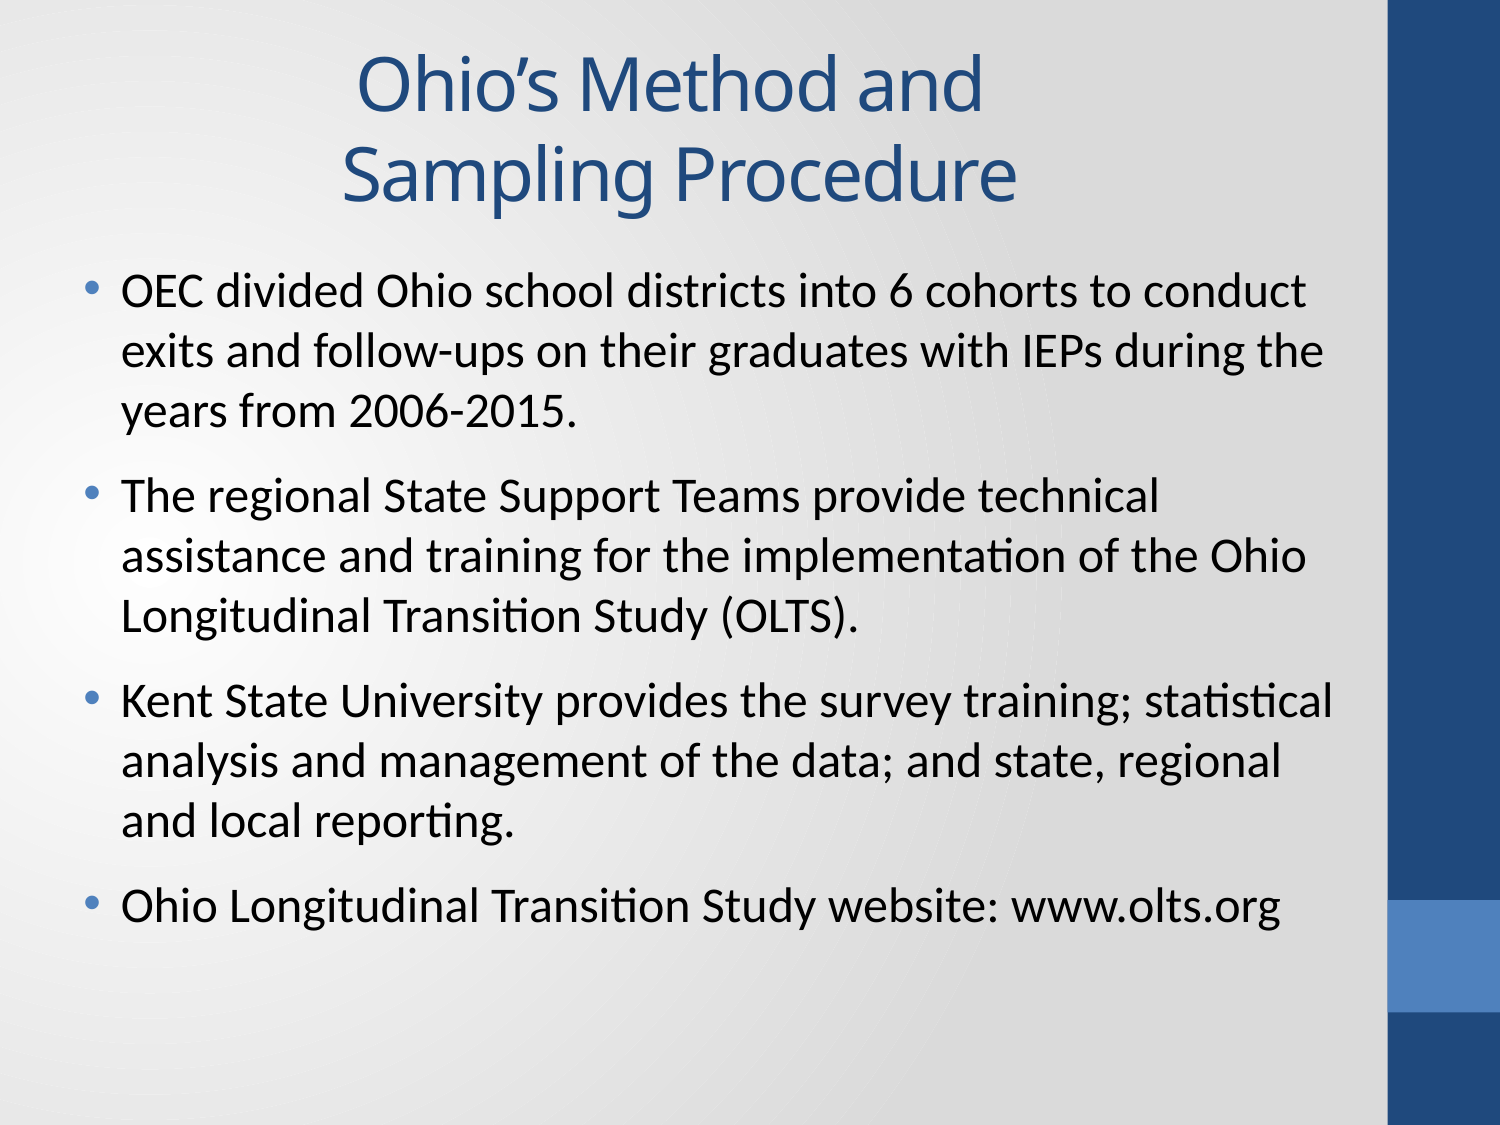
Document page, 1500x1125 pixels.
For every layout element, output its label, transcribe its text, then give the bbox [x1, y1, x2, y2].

title Ohio’s Method and Sampling Procedure [0, 63, 1361, 189]
list OEC divided Ohio school districts into 6 cohorts to conduct exits and follow-ups on their graduates with IEPs during the years from 2006-2015. The regional State Support Teams provide technical assistance and training for the implementation of the Ohio Longitudinal Transition Study (OLTS). Kent State University provides the survey training; statistical analysis and management of the data; and state, regional and local reporting. Ohio Longitudinal Transition Study website: www.olts.org [49, 249, 1384, 1050]
